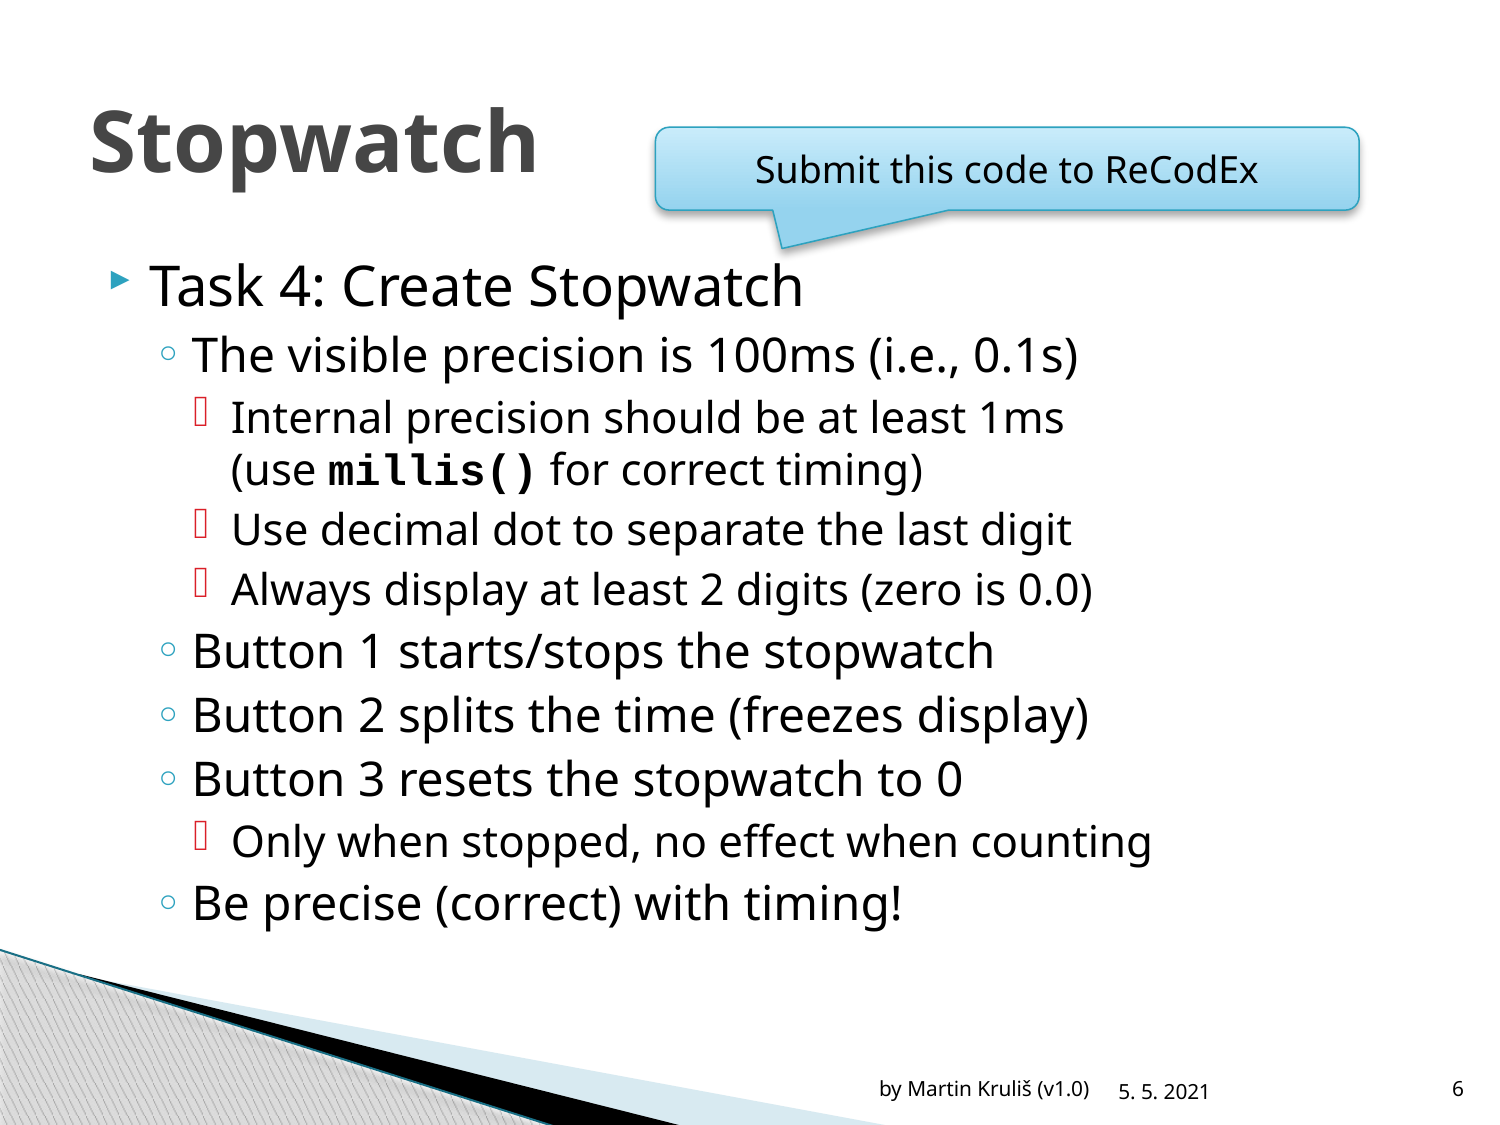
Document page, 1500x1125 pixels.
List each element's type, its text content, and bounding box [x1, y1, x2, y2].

slide_number 6 [1418, 1051, 1479, 1112]
slide_number 5. 5. 2021 [1105, 1051, 1418, 1112]
footer by Martin Kruliš (v1.0) [718, 1051, 1105, 1112]
text_box Submit this code to ReCodEx [654, 126, 1360, 250]
list Task 4: Create Stopwatch The visible precision is 100ms (i.e., 0.1s) Internal precision should be at least 1ms (use millis() for correct timing) Use decimal dot to separate the last digit Always display at least 2 digits (zero is 0.0) Button 1 starts/stops the stopwatch Button 2 splits the time (freezes display) Button 3 resets the stopwatch to 0 Only when stopped, no effect when counting Be precise (correct) with timing! [75, 243, 1425, 986]
title Stopwatch [75, 45, 1425, 233]
